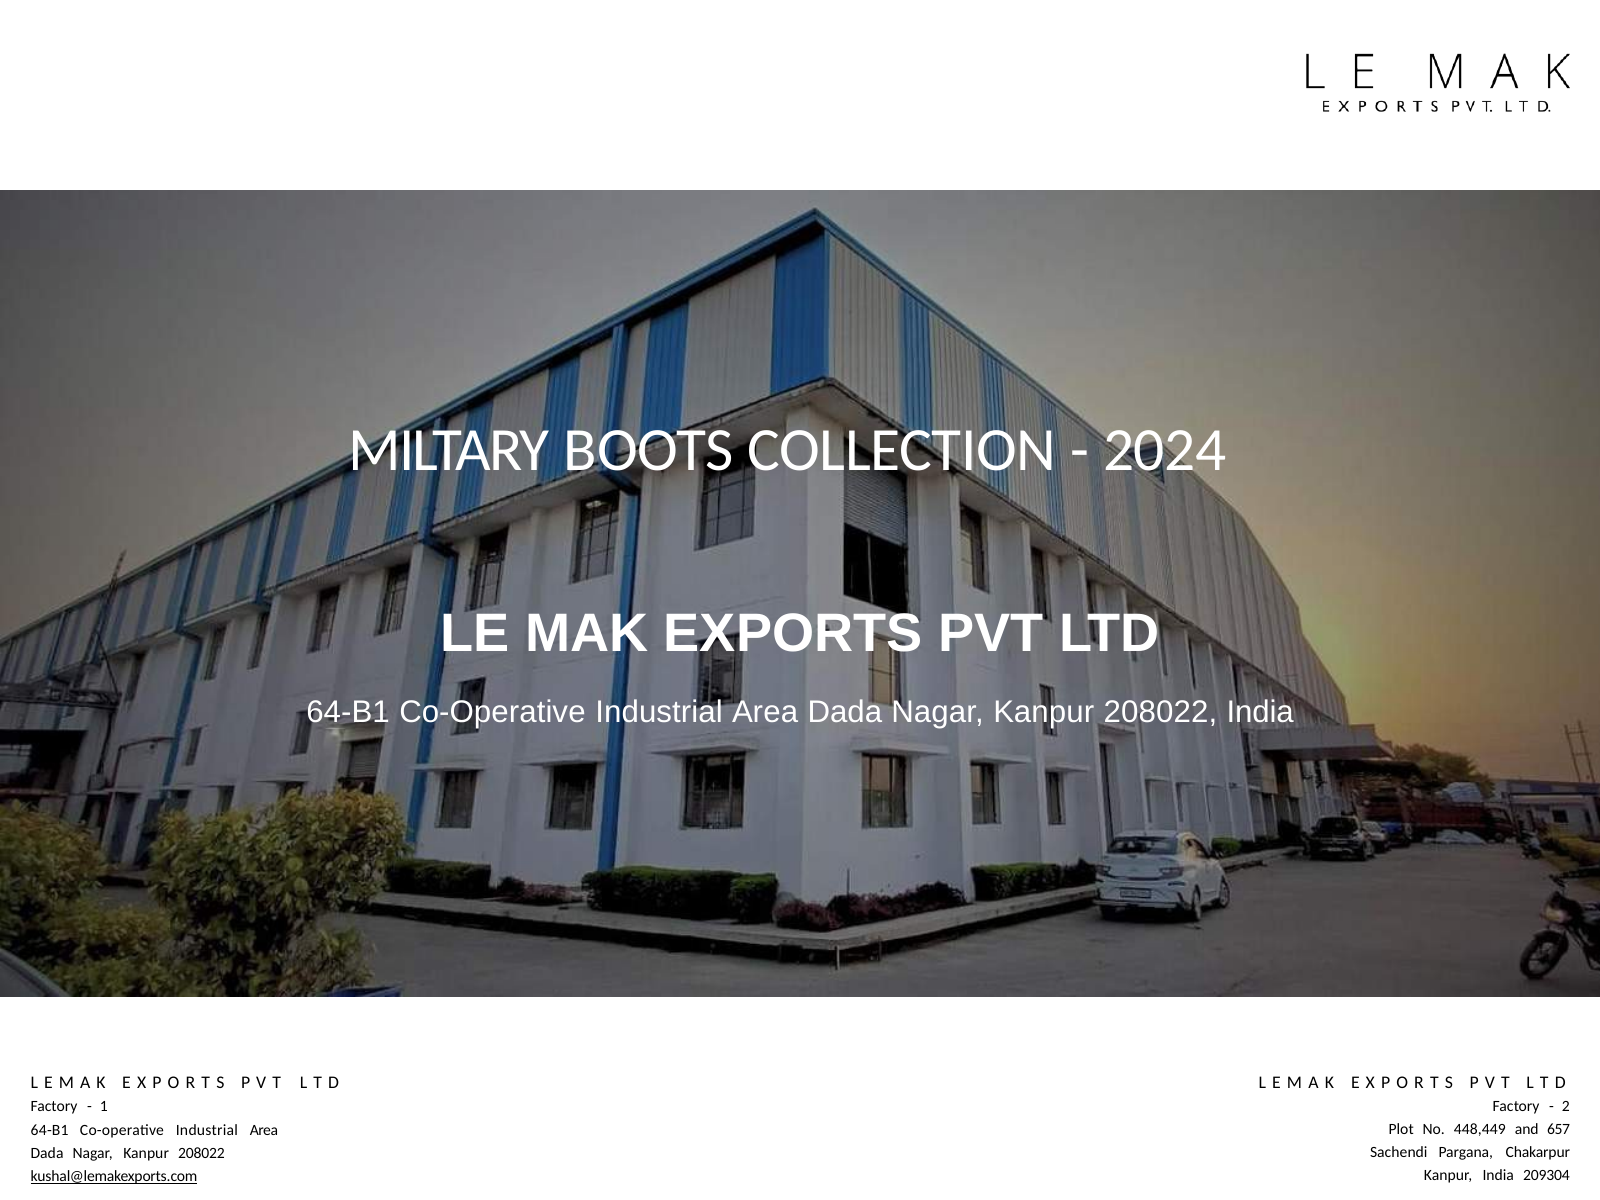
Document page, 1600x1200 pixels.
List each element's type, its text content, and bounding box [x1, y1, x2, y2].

slide_number L E M A K [1256, 1072, 1337, 1200]
text_box L T D [297, 1072, 342, 1092]
picture [1305, 53, 1570, 112]
picture [0, 189, 1600, 997]
text_box L E M A K E X P O R T S P V T Factory - 1 64-B1 Co-operative Industrial Area Dada Nagar, Kanpur 208022 kushal@lemakexports.com [28, 1072, 288, 1185]
footer E X P O R T S P V T L T D Factory - 2 Plot No. 448,449 and 657 Sachendi Pargana, Chakarpur Kanpur, India 209304 [1348, 1072, 1571, 1200]
